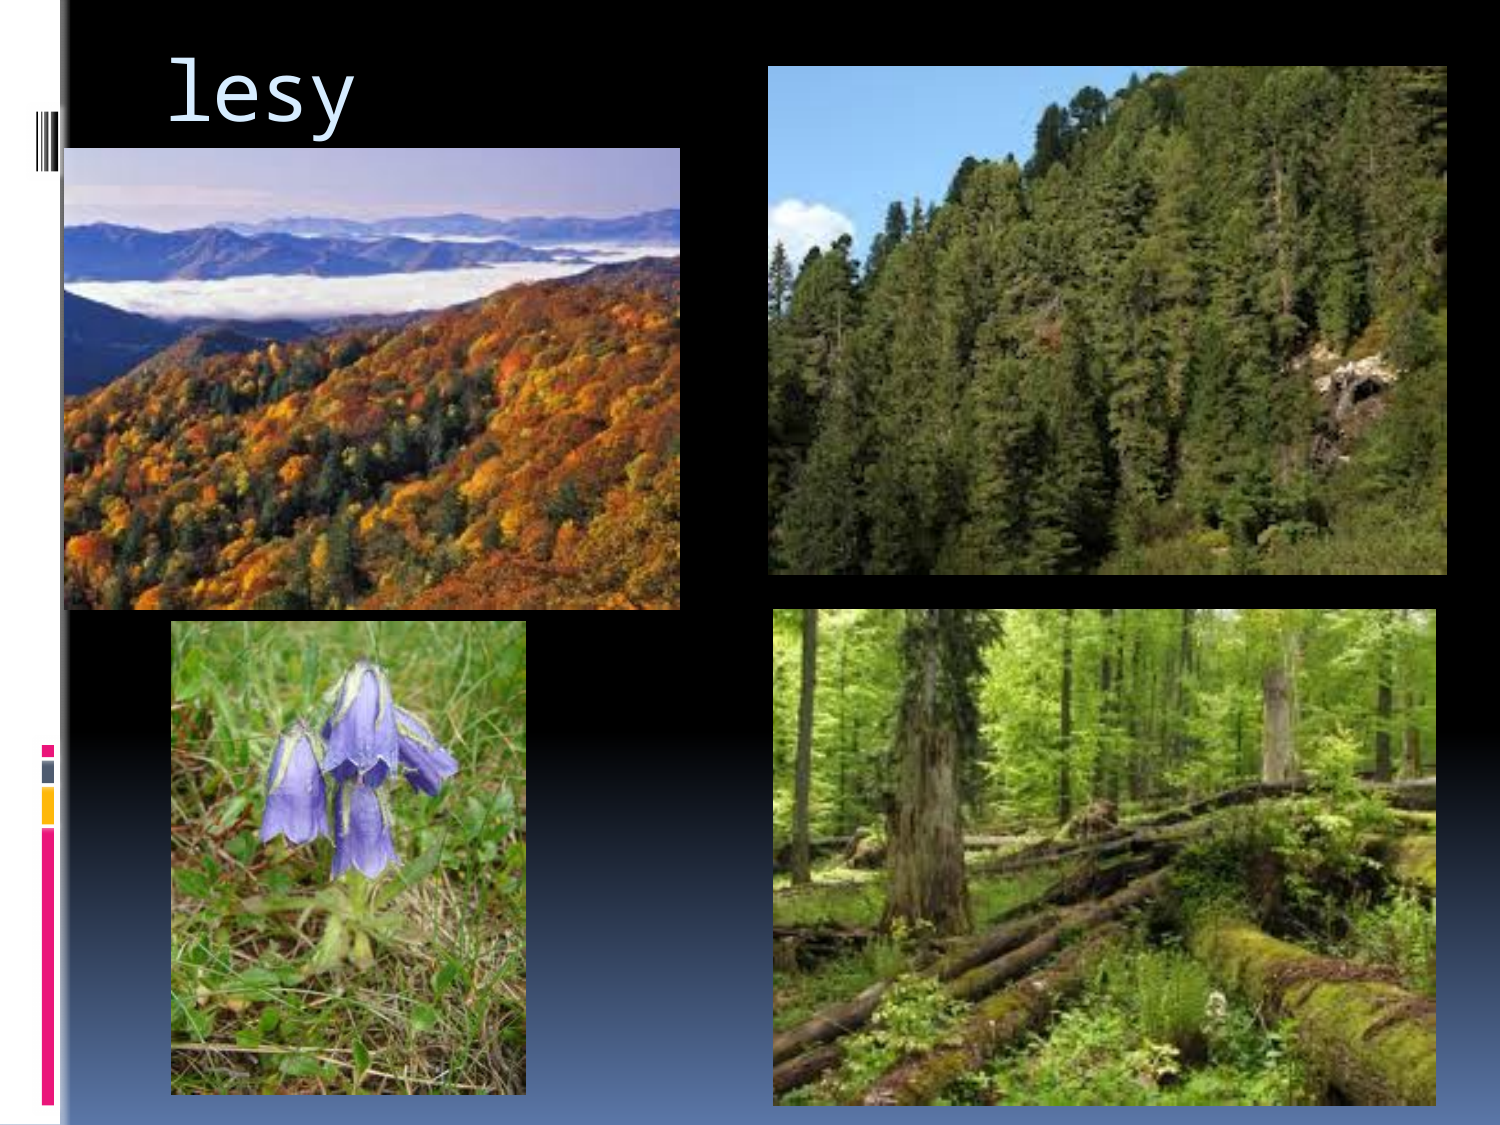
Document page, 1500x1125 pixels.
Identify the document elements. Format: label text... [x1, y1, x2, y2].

picture [170, 621, 527, 1096]
picture [773, 609, 1436, 1106]
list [64, 148, 681, 611]
picture [767, 65, 1448, 576]
title lesy [150, 30, 1425, 173]
